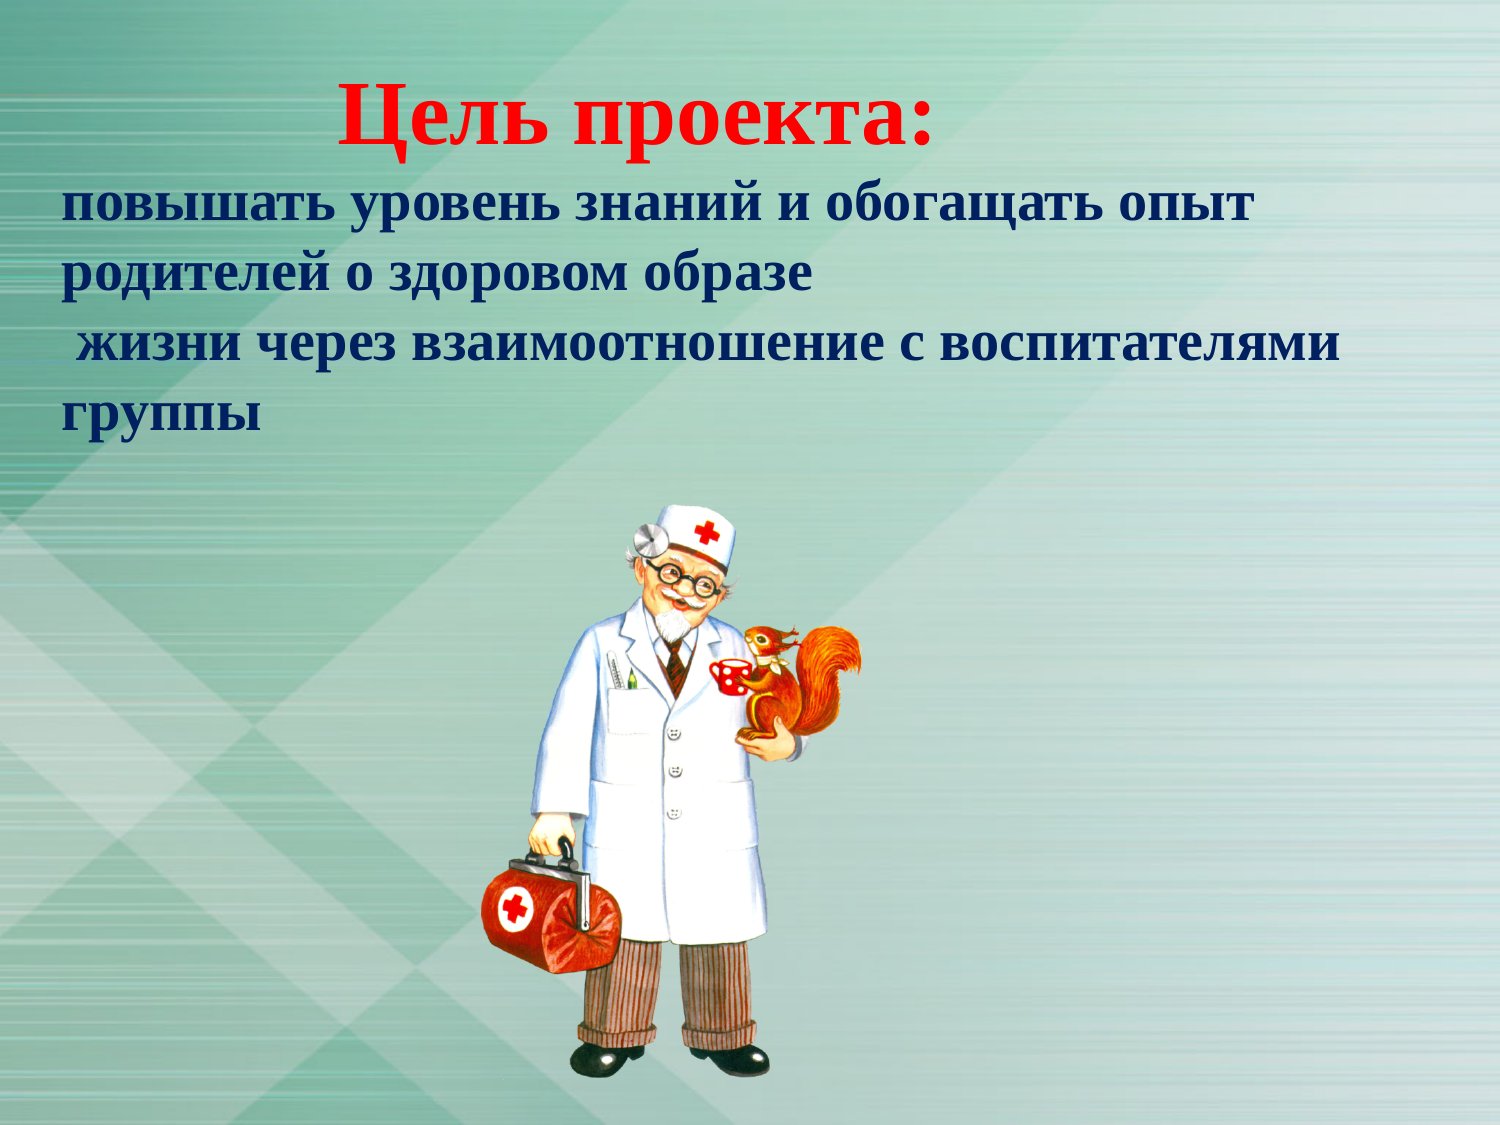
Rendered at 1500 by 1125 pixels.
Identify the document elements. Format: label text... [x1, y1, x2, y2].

picture [0, 0, 1500, 1125]
title Цель проекта: повышать уровень знаний и обогащать опыт родителей о здоровом образе жизни через взаимоотношение с воспитателями группы [46, 45, 1480, 450]
